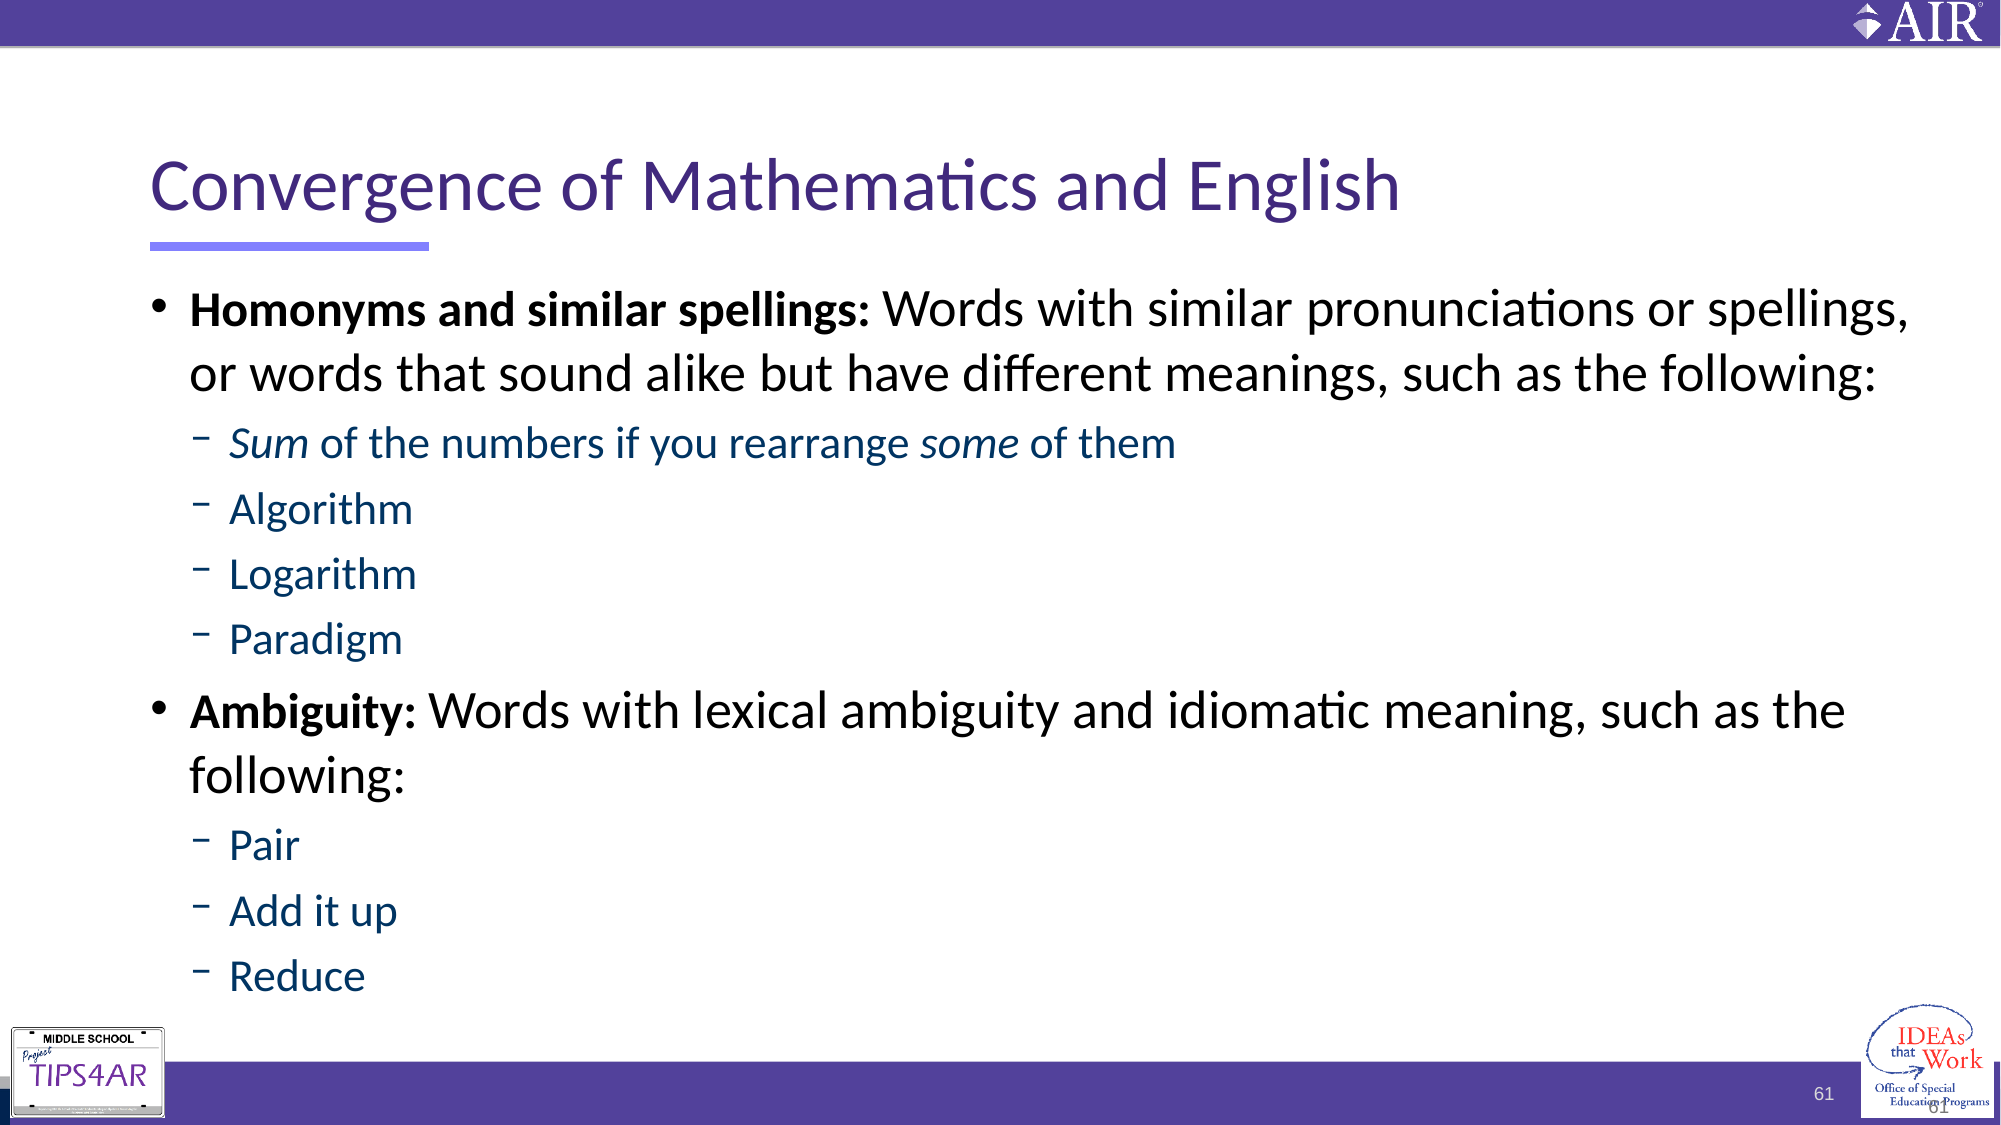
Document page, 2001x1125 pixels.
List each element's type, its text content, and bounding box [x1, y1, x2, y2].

picture [1851, 0, 1984, 42]
slide_number 61 [1926, 1095, 1950, 1118]
list Homonyms and similar spellings: Words with similar pronunciations or spellings, or words that sound alike but have different meanings, such as the following: Sum of the numbers if you rearrange some of them Algorithm Logarithm Paradigm Ambiguity: Words with lexical ambiguity and idiomatic meaning, such as the following: Pair Add it up Reduce [150, 272, 1950, 1049]
picture [0, 46, 2001, 1125]
title Convergence of Mathematics and English [150, 134, 1950, 226]
